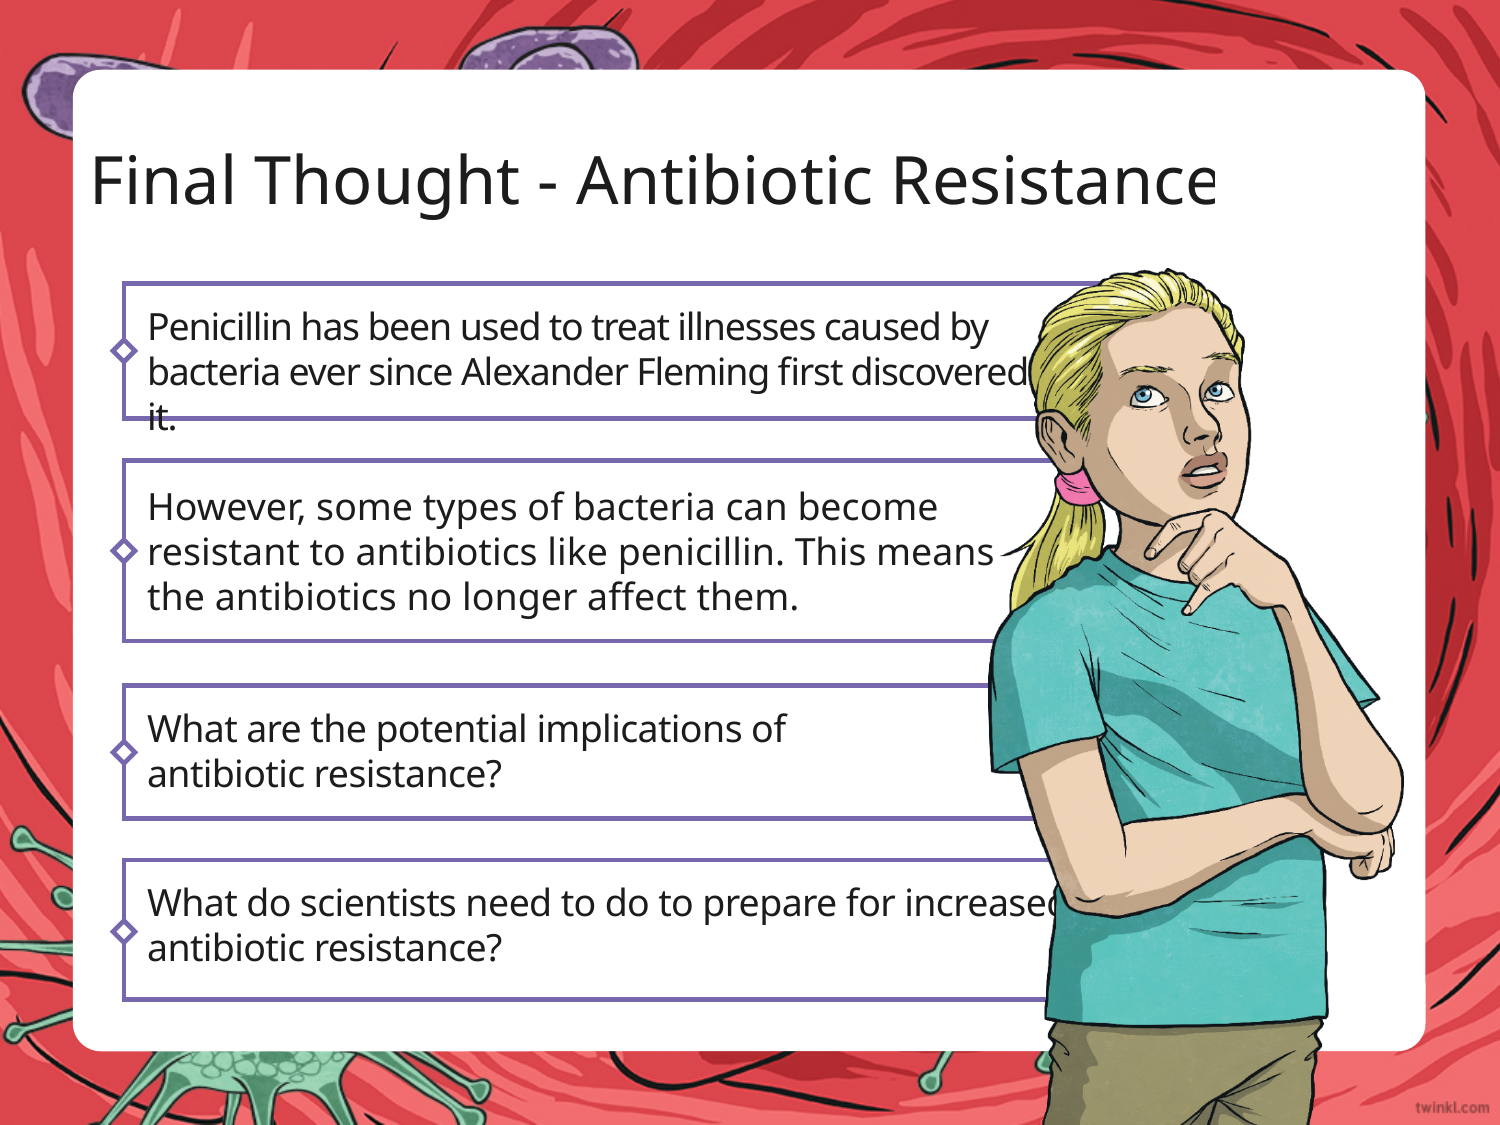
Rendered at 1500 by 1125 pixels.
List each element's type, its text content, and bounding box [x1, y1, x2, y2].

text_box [116, 460, 988, 642]
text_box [116, 859, 988, 1000]
picture [0, 0, 1500, 1125]
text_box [116, 283, 988, 419]
text_box Final Thought - Antibiotic Resistance [31, 130, 1215, 226]
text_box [116, 685, 988, 819]
